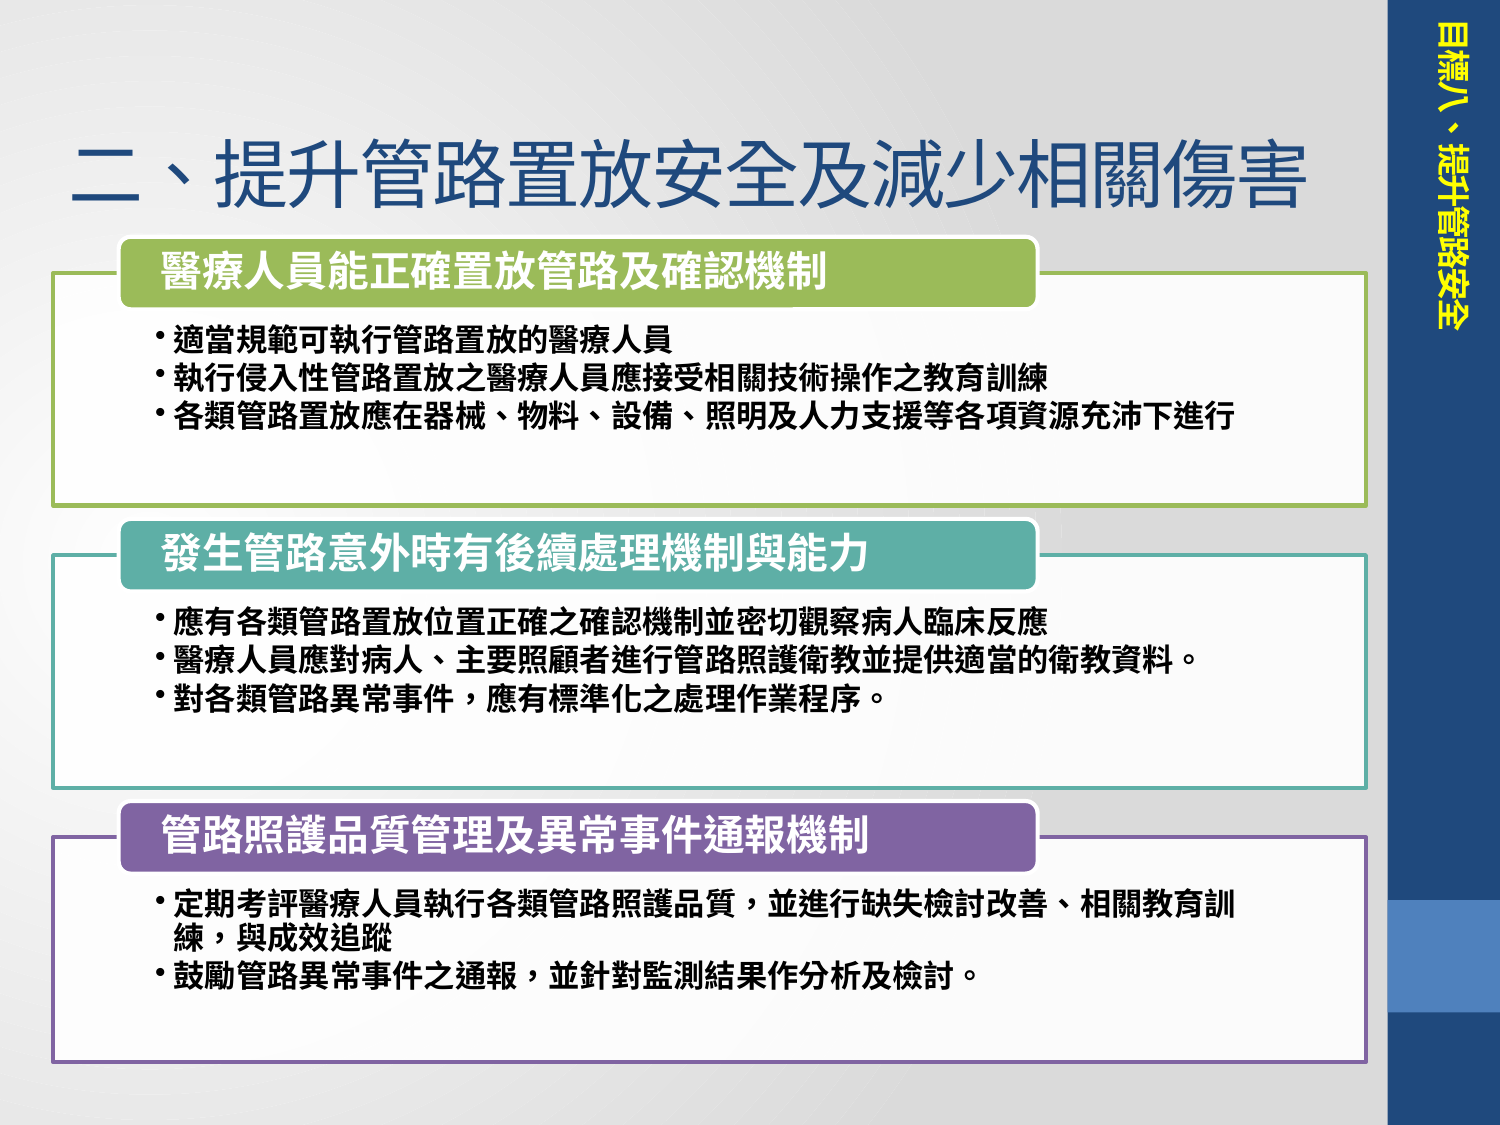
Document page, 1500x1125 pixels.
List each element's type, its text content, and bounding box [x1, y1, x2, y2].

title 二、提升管路置放安全及減少相關傷害 [53, 45, 1355, 224]
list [52, 227, 1367, 1071]
